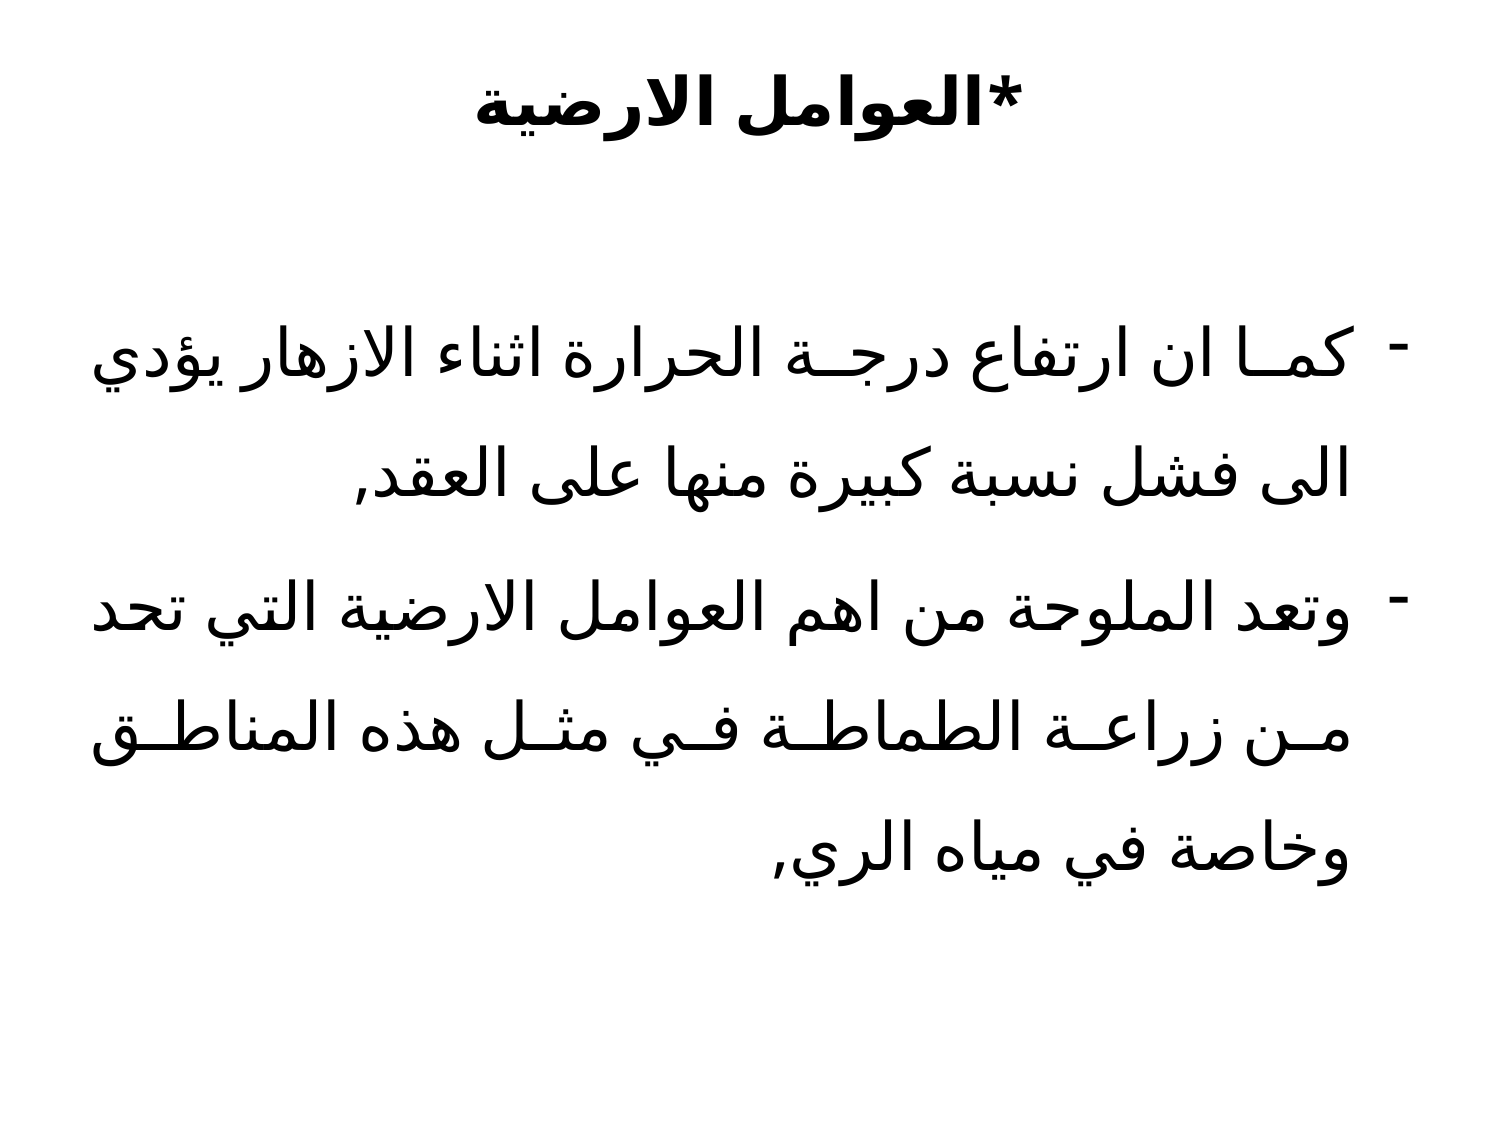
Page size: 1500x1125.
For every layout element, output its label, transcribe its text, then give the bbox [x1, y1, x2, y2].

list كما ان ارتفاع درجة الحرارة اثناء الازهار يؤدي الى فشل نسبة كبيرة منها على العقد, وتعد الملوحة من اهم العوامل الارضية التي تحد من زراعة الطماطة في مثل هذه المناطق وخاصة في مياه الري, [75, 262, 1425, 1005]
title *العوامل الارضية [75, 45, 1425, 233]
